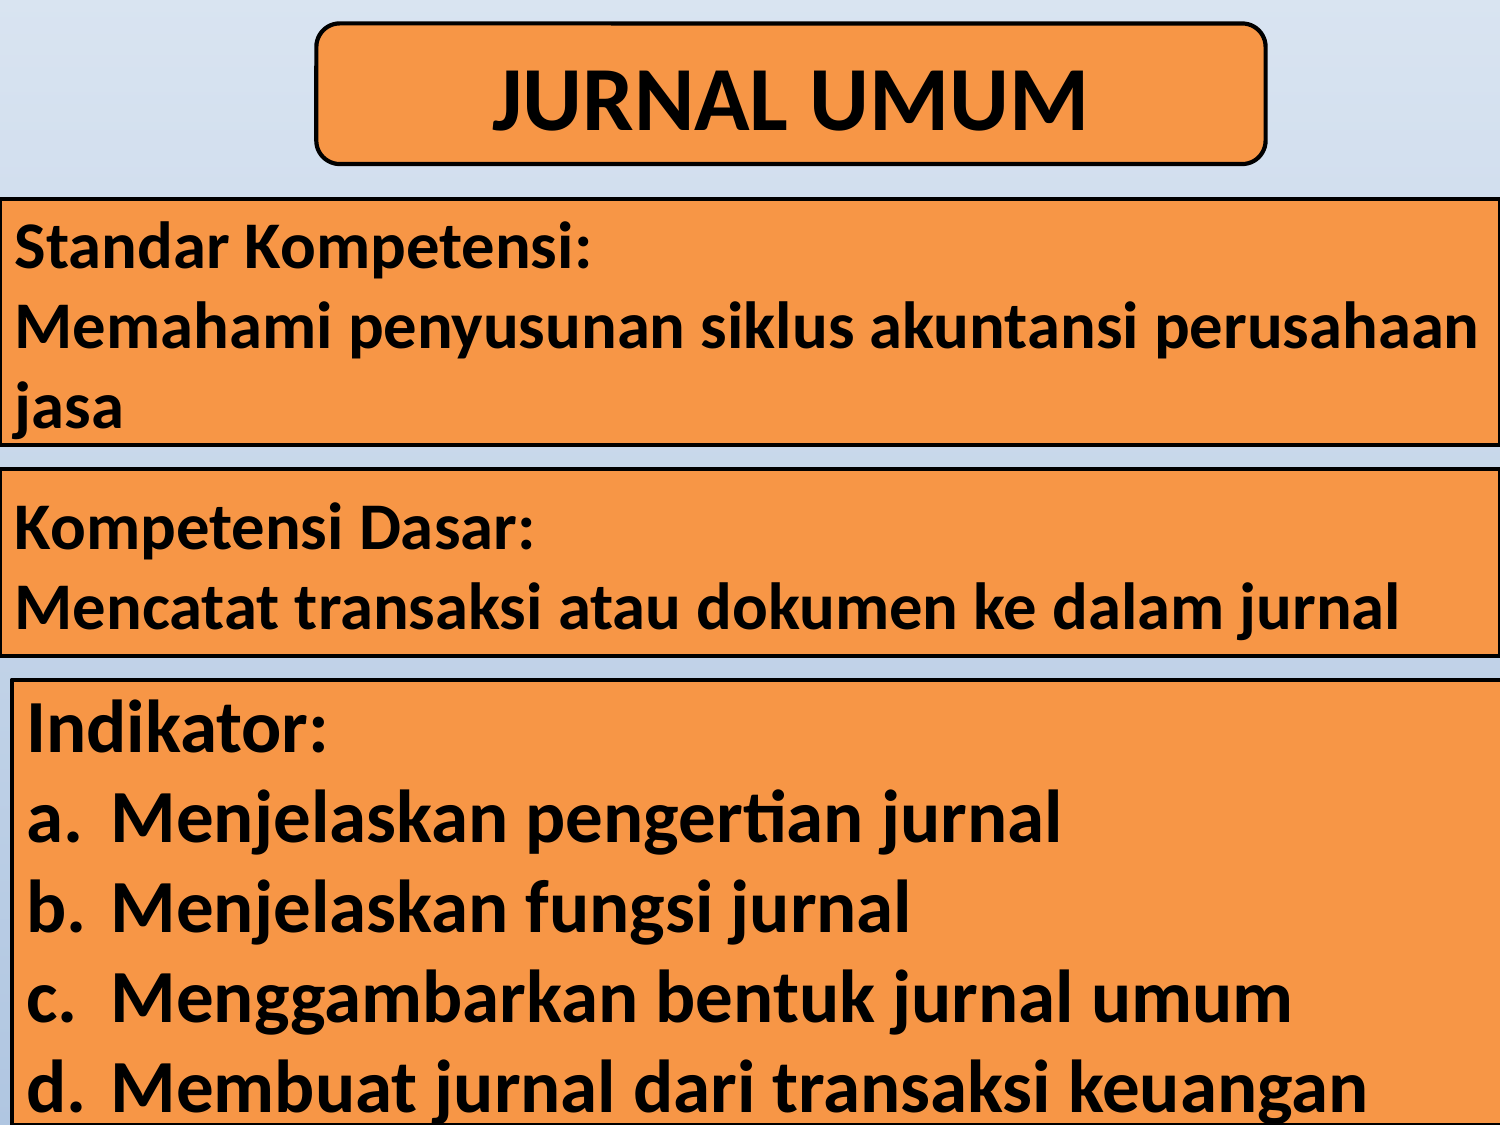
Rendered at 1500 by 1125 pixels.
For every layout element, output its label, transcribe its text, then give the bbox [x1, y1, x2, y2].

text_box Indikator: Menjelaskan pengertian jurnal Menjelaskan fungsi jurnal Menggambarkan bentuk jurnal umum Membuat jurnal dari transaksi keuangan [10, 678, 1500, 1125]
text_box Kompetensi Dasar: Mencatat transaksi atau dokumen ke dalam jurnal [0, 467, 1500, 658]
text_box Standar Kompetensi: Memahami penyusunan siklus akuntansi perusahaan jasa [0, 197, 1500, 447]
text_box JURNAL UMUM [314, 21, 1268, 167]
